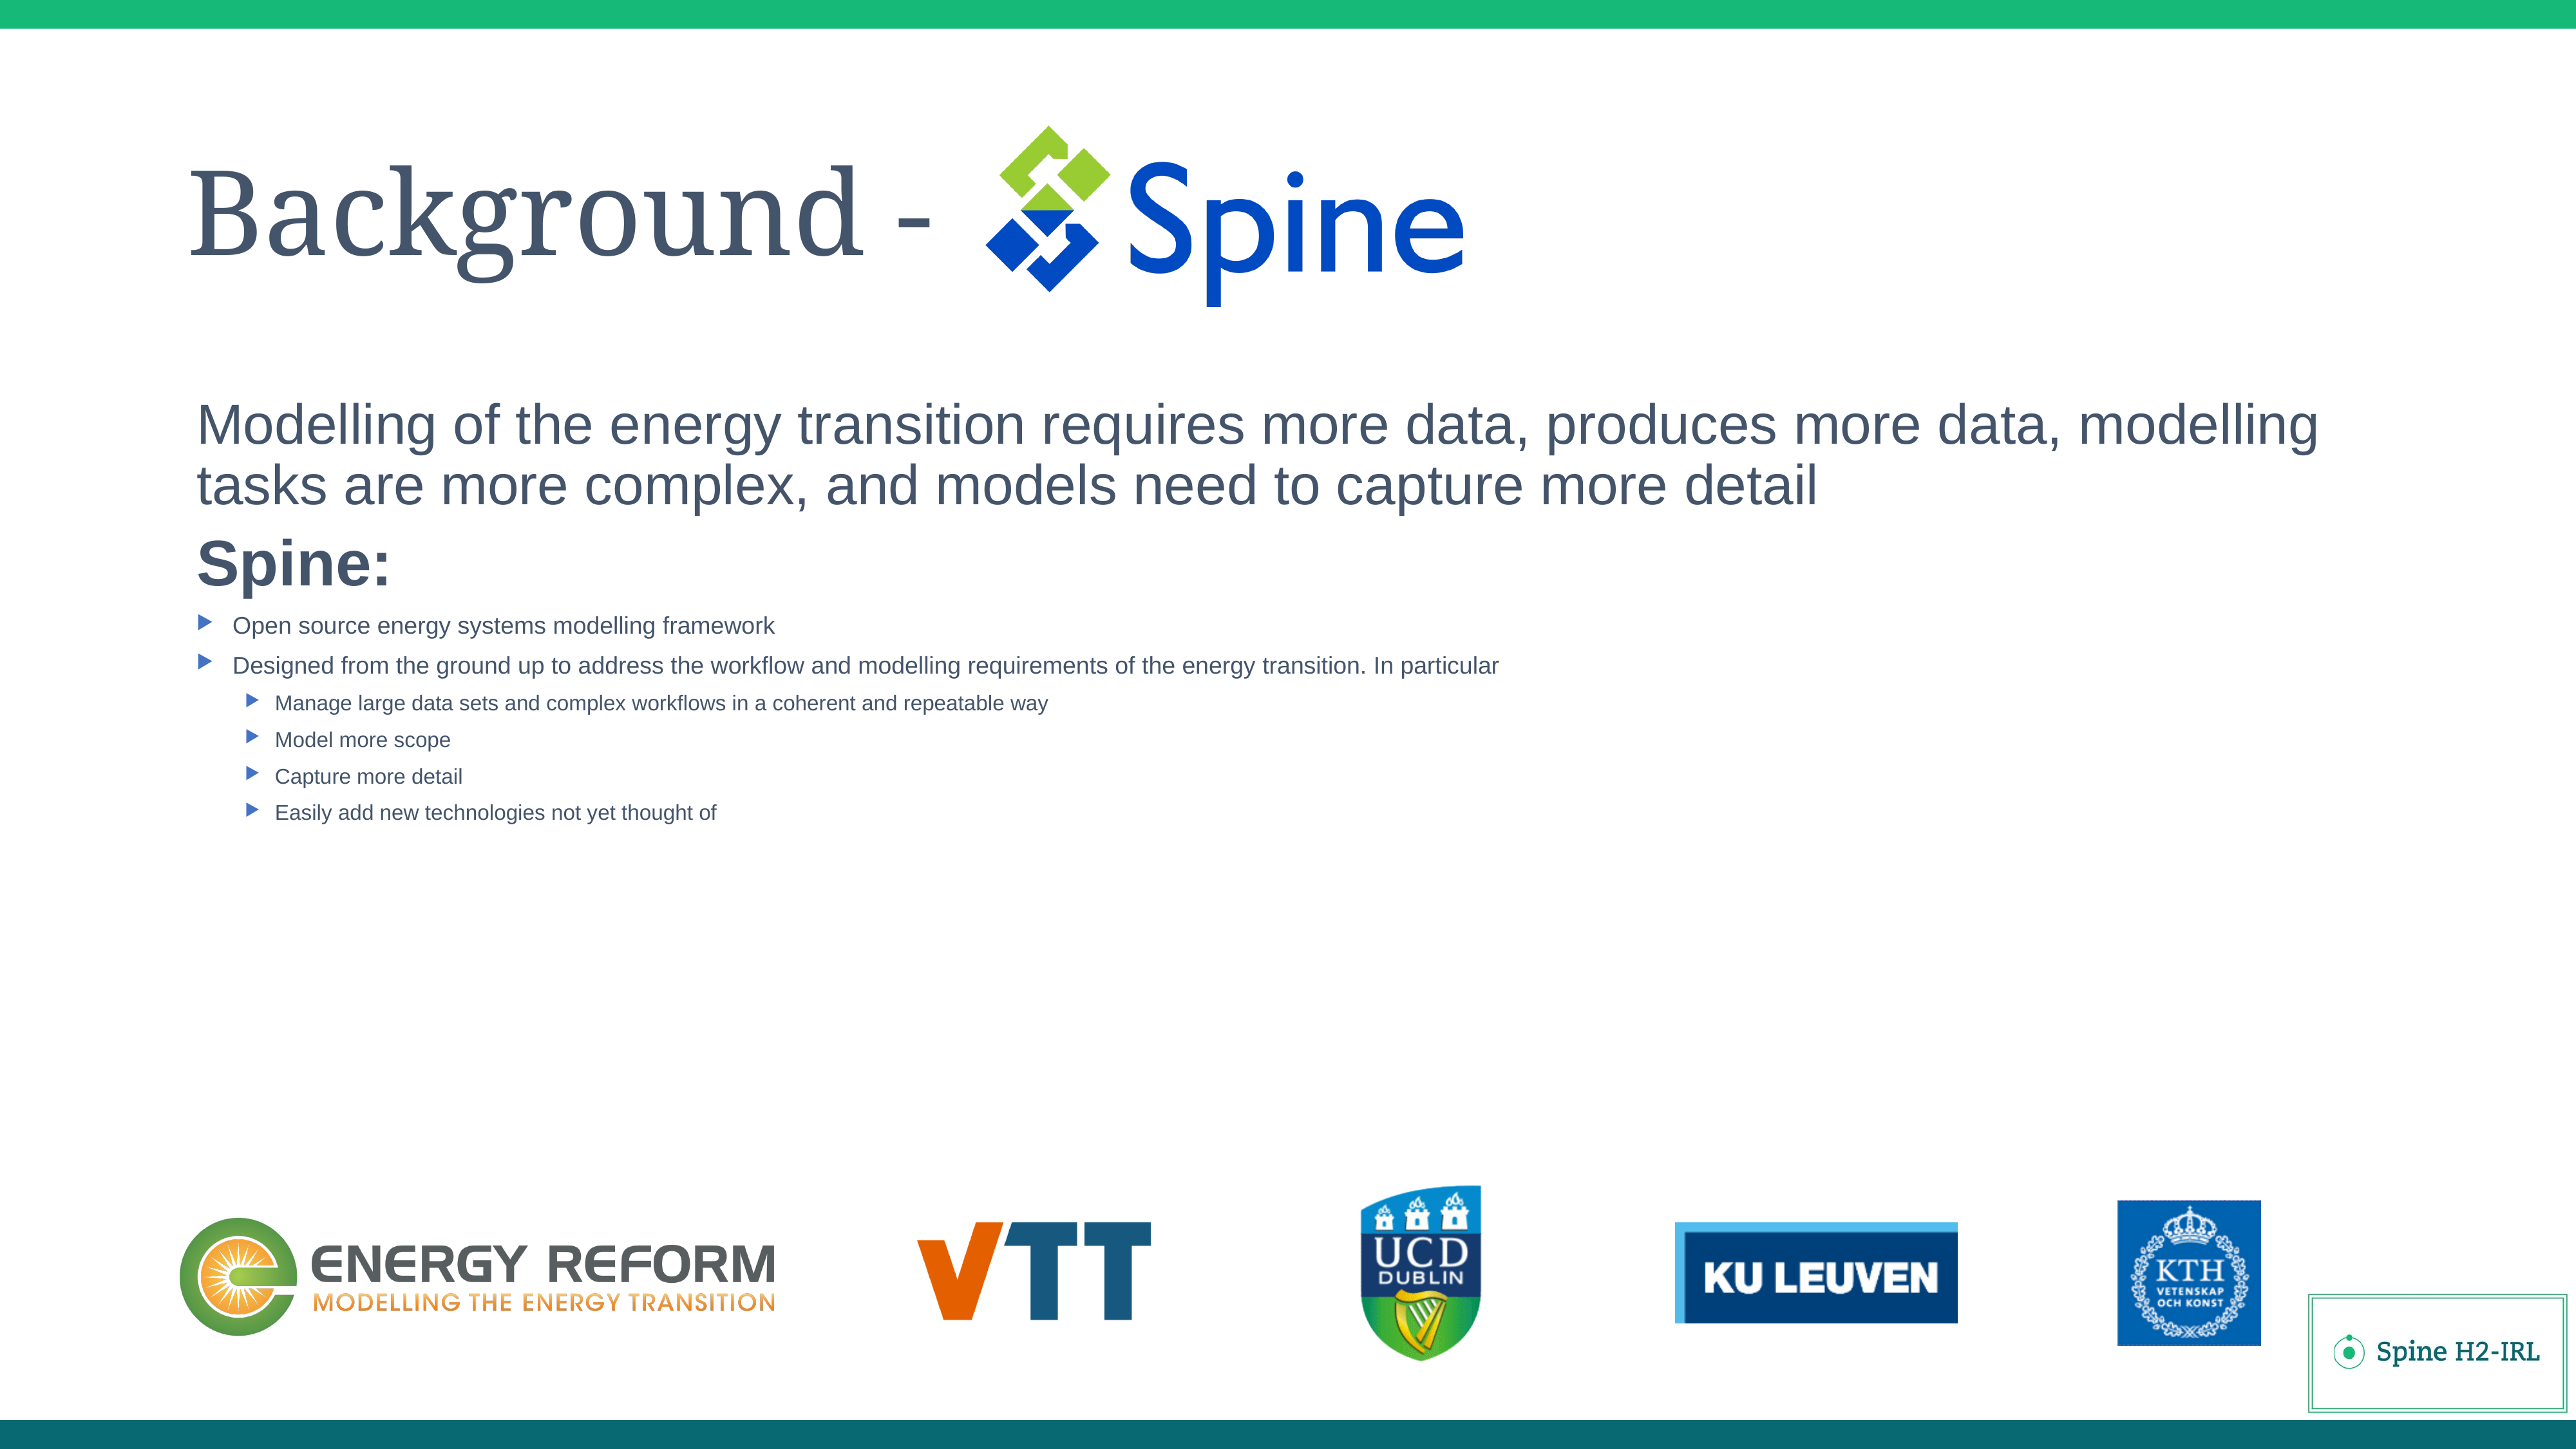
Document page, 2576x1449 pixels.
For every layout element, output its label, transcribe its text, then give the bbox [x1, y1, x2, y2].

picture [176, 1216, 774, 1338]
picture [985, 126, 1463, 308]
picture [900, 1204, 1166, 1342]
picture [1675, 1222, 1958, 1323]
title Background - [177, 77, 2399, 357]
picture [1325, 1178, 1516, 1368]
picture [2307, 1292, 2569, 1414]
picture [2117, 1200, 2261, 1346]
list Modelling of the energy transition requires more data, produces more data, modelling tasks are more complex, and models need to capture more detail Spine: Open source energy systems modelling framework Designed from the ground up to address the workflow and modelling requirements of the energy transition. In particular Manage large data sets and complex workflows in a coherent and repeatable way Model more scope Capture more detail Easily add new technologies not yet thought of [177, 385, 2399, 1305]
